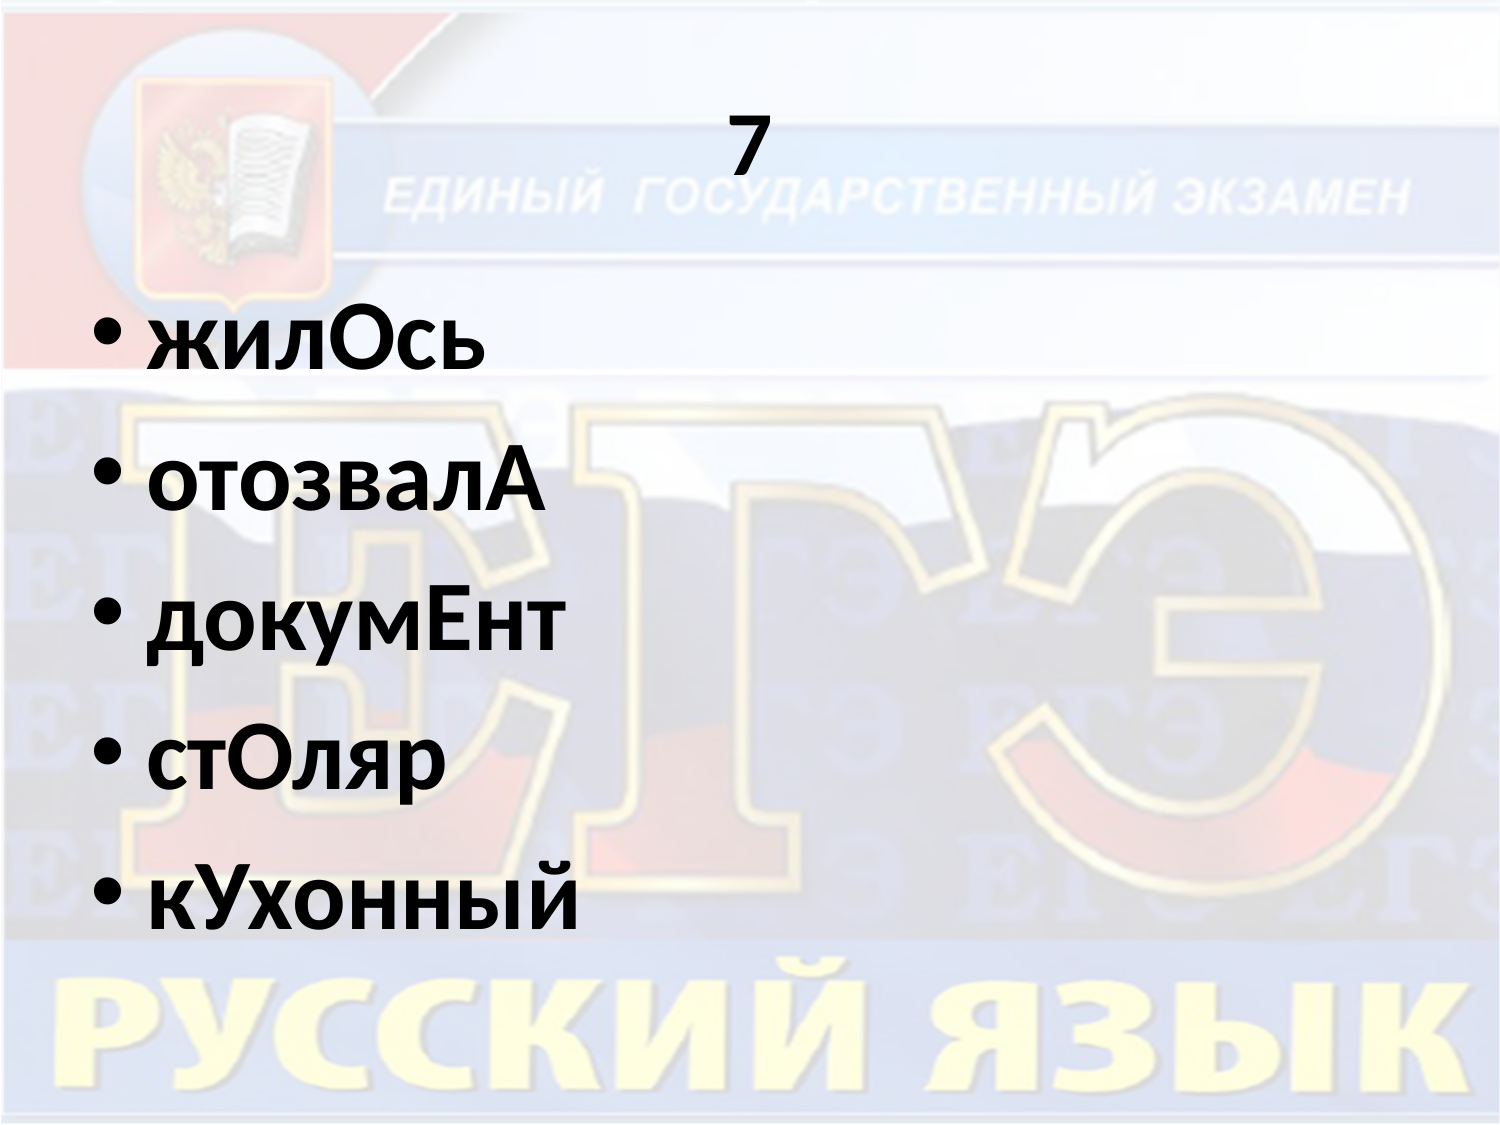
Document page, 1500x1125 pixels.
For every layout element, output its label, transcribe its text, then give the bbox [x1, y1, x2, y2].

list жилОсь отозвалА докумЕнт стОляр кУхонный [75, 262, 1425, 1005]
title 7 [75, 45, 1425, 233]
